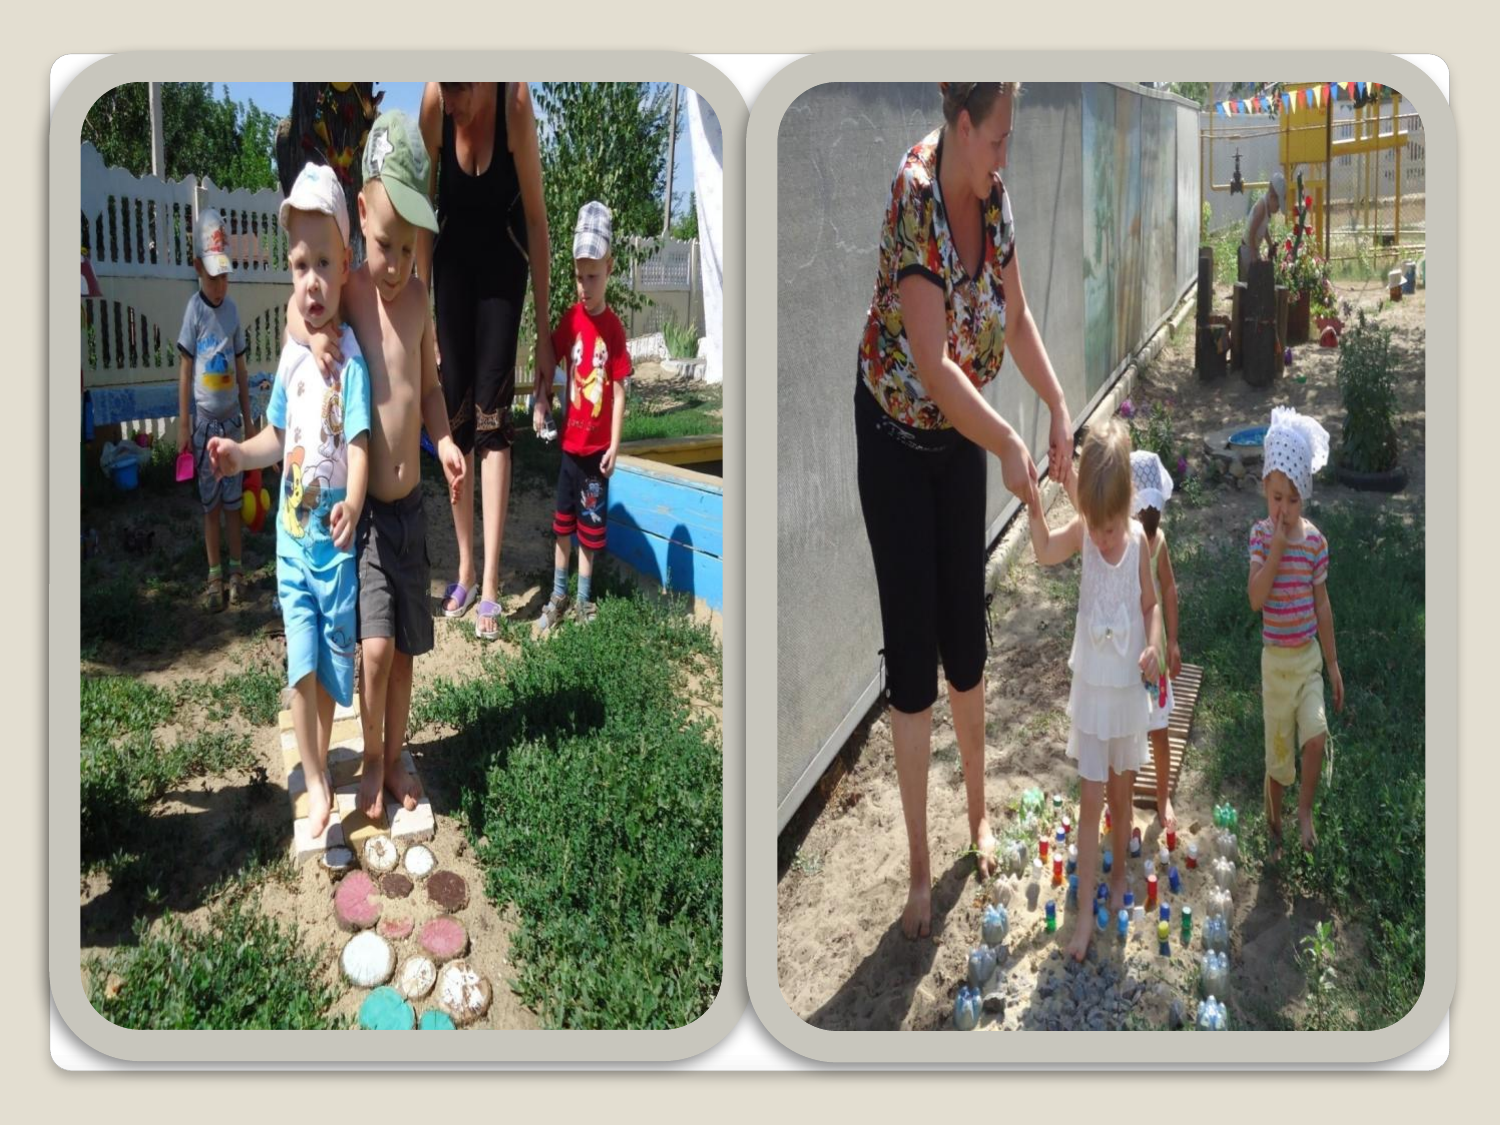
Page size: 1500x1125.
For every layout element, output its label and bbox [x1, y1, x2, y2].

picture [761, 66, 1442, 1047]
picture [64, 66, 739, 1046]
